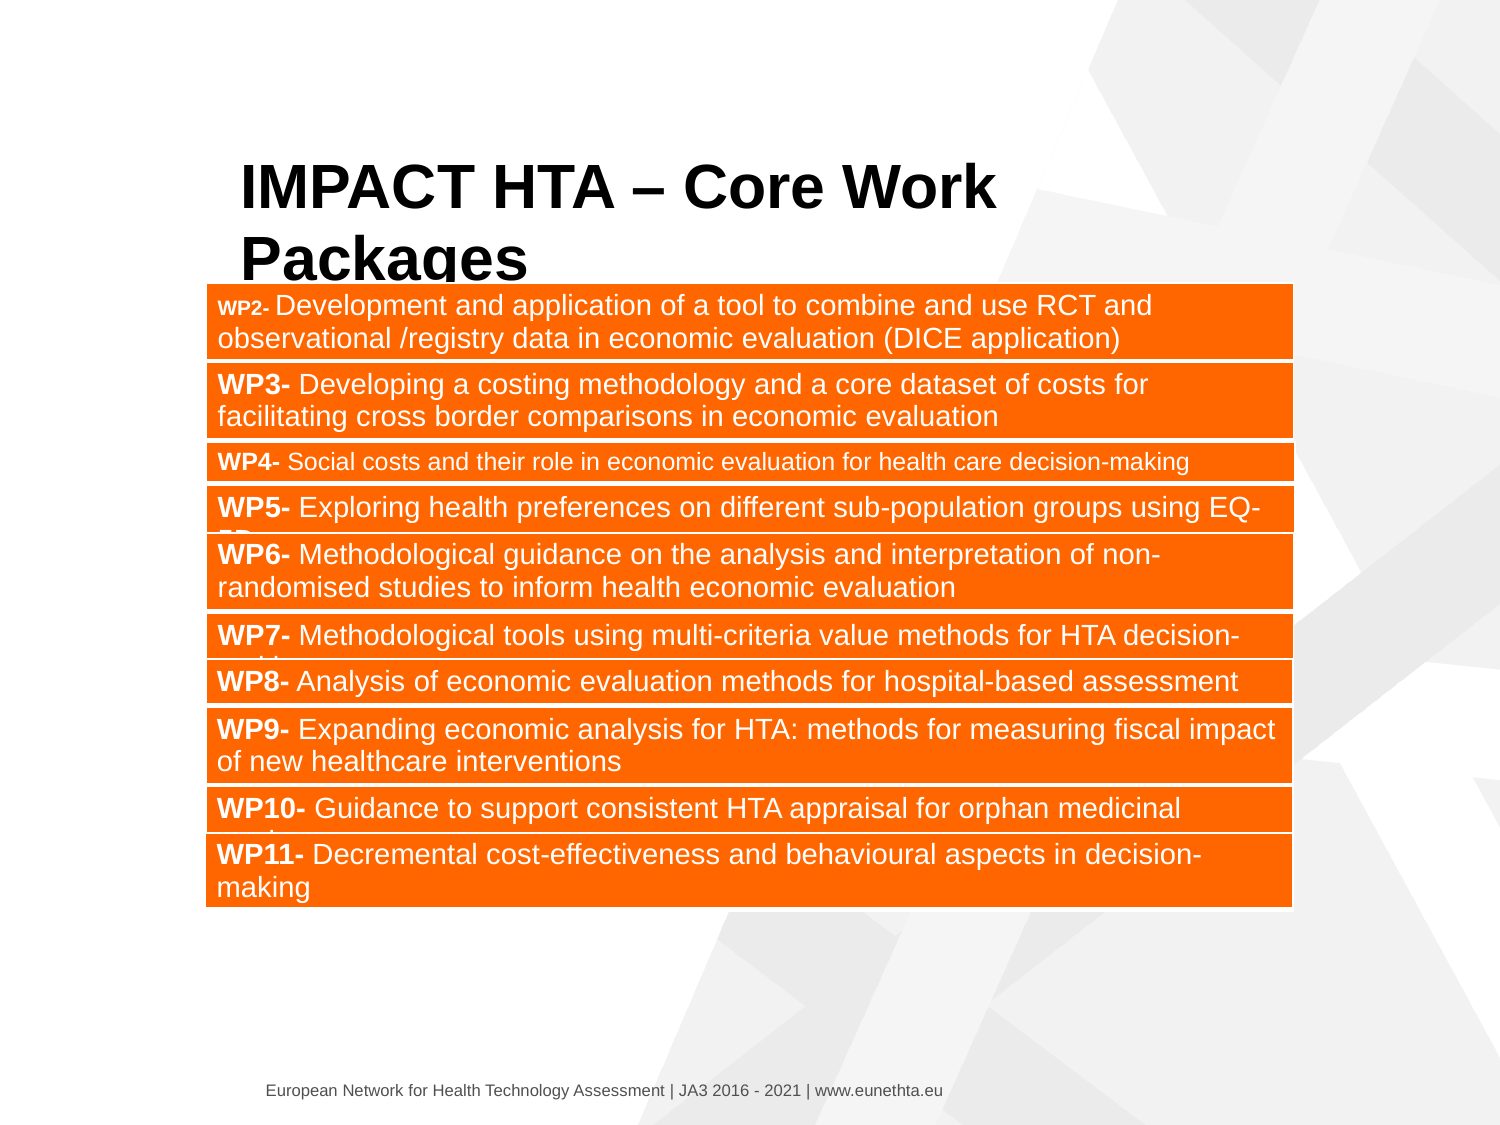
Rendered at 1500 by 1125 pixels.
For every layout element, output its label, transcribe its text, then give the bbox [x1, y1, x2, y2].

table_header WP7- Methodological tools using multi-criteria value methods for HTA decision-making [207, 614, 1293, 658]
table_header WP4- Social costs and their role in economic evaluation for health care decision-making [207, 443, 1294, 481]
table_header WP11- Decremental cost-effectiveness and behavioural aspects in decision-making [206, 834, 1292, 907]
table_header WP3- Developing a costing methodology and a core dataset of costs for facilitating cross border comparisons in economic evaluation [207, 363, 1293, 438]
title IMPACT HTA – Core Work Packages [240, 153, 1254, 282]
table_header WP5- Exploring health preferences on different sub-population groups using EQ-5D [207, 486, 1294, 532]
table_header WP2- Development and application of a tool to combine and use RCT and observational /registry data in economic evaluation (DICE application) [207, 284, 1293, 359]
table_header WP8- Analysis of economic evaluation methods for hospital-based assessment [207, 660, 1292, 703]
picture [0, 0, 1500, 1125]
table_header WP6- Methodological guidance on the analysis and interpretation of non-randomised studies to inform health economic evaluation [207, 534, 1293, 609]
table_header WP9- Expanding economic analysis for HTA: methods for measuring fiscal impact of new healthcare interventions [207, 708, 1292, 783]
table_header WP10- Guidance to support consistent HTA appraisal for orphan medicinal products [207, 787, 1292, 832]
